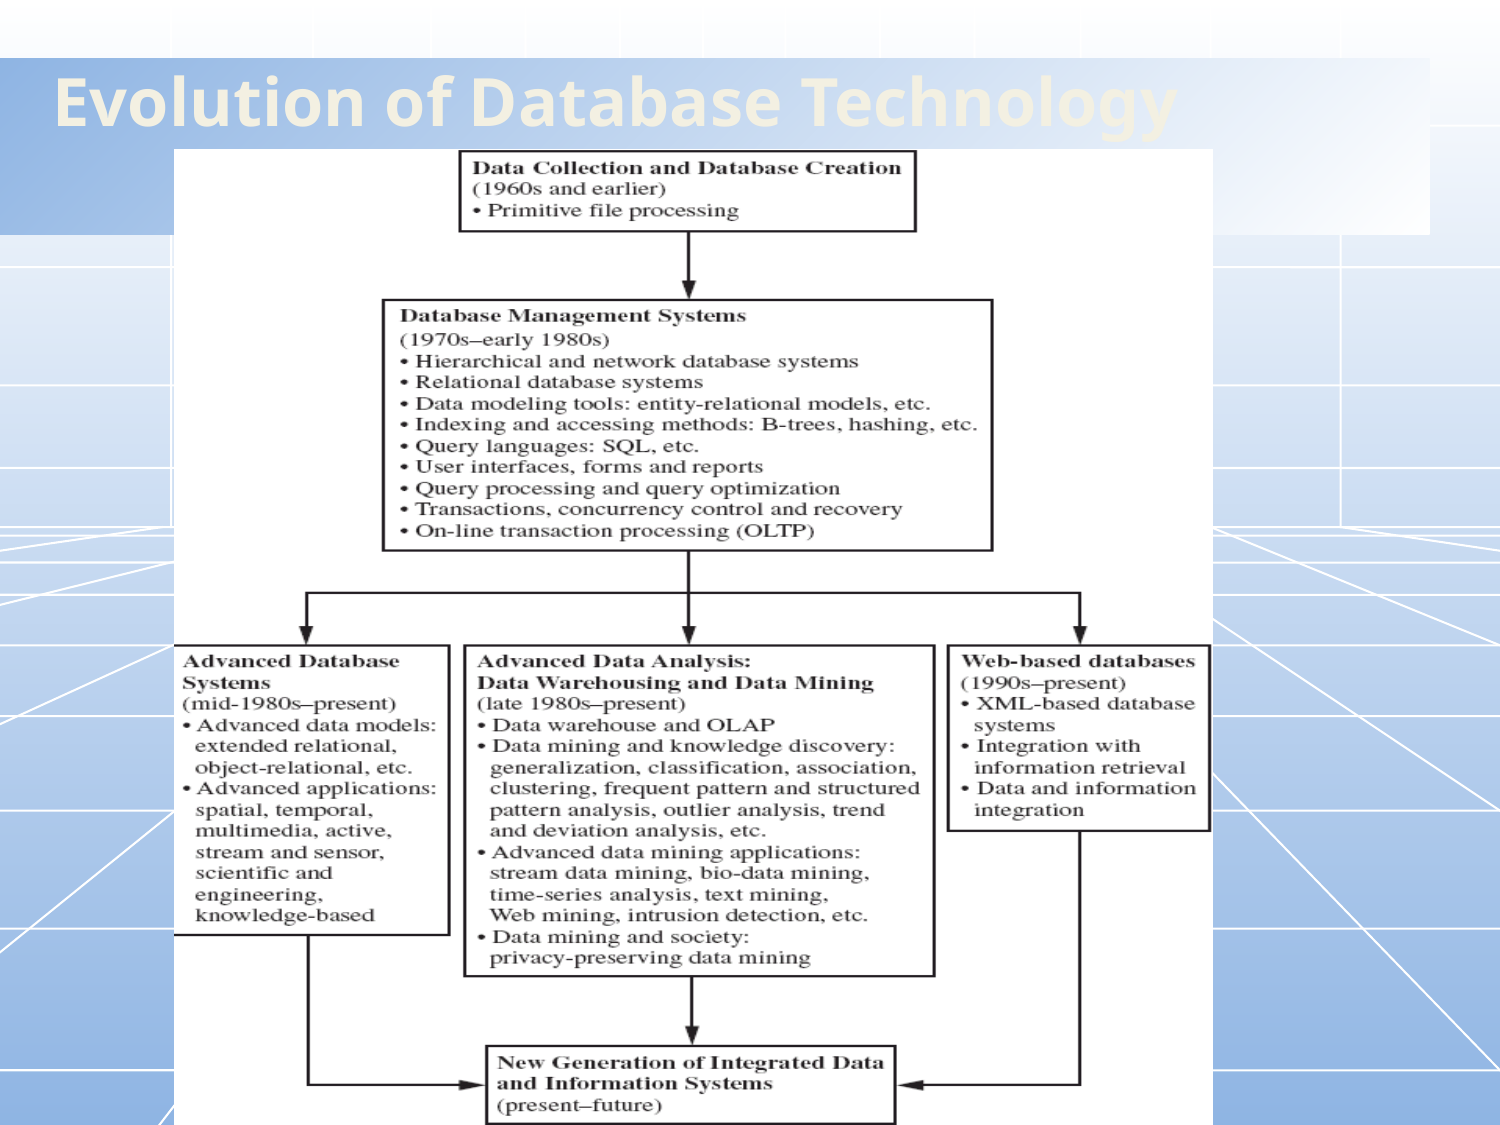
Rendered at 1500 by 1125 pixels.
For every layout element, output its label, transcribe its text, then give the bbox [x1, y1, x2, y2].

title Evolution of Database Technology [37, 24, 1500, 176]
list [174, 149, 1213, 1125]
